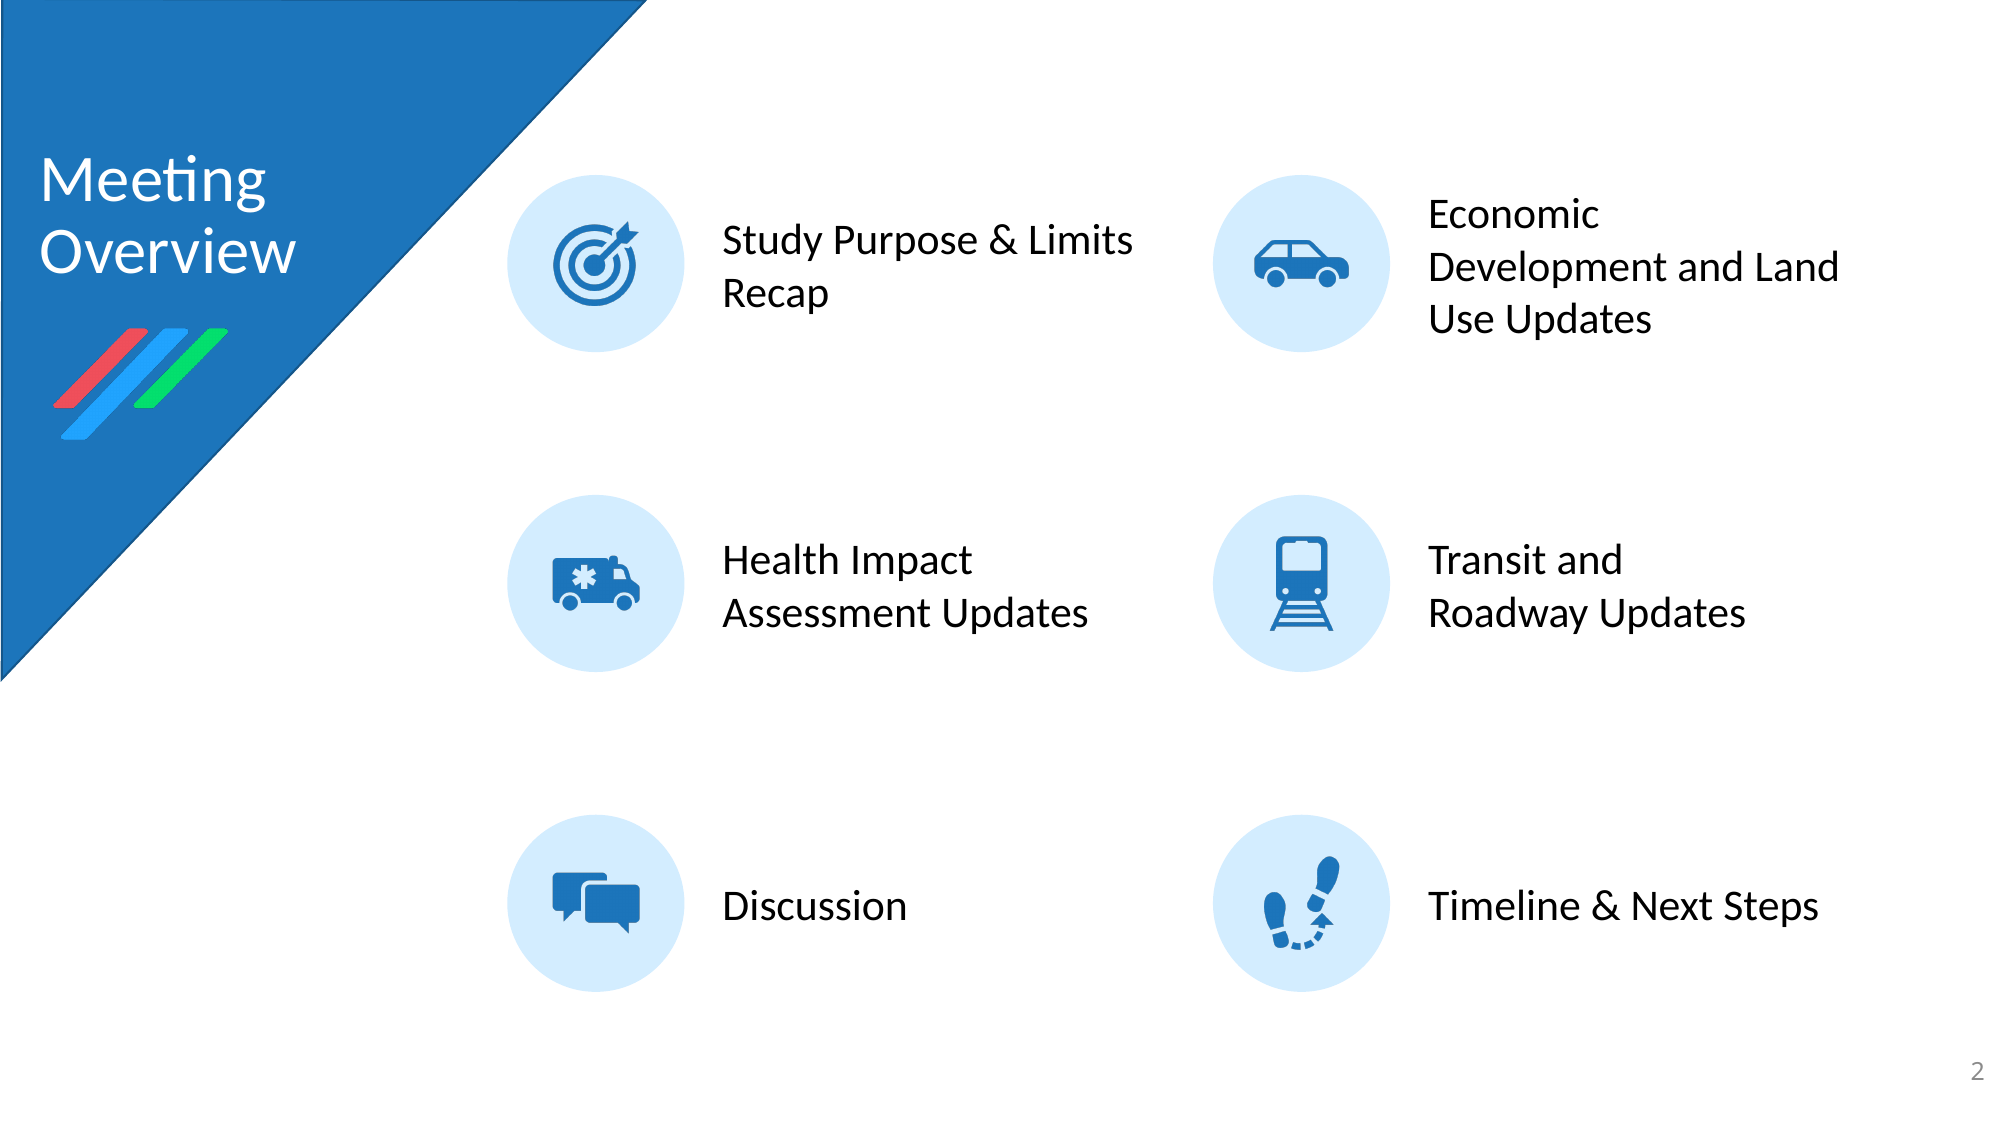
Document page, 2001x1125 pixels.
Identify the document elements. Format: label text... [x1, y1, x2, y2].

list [442, 163, 1911, 1004]
picture [53, 328, 228, 440]
title Meeting Overview [24, 106, 441, 327]
text_box 2 [1923, 1042, 2000, 1103]
